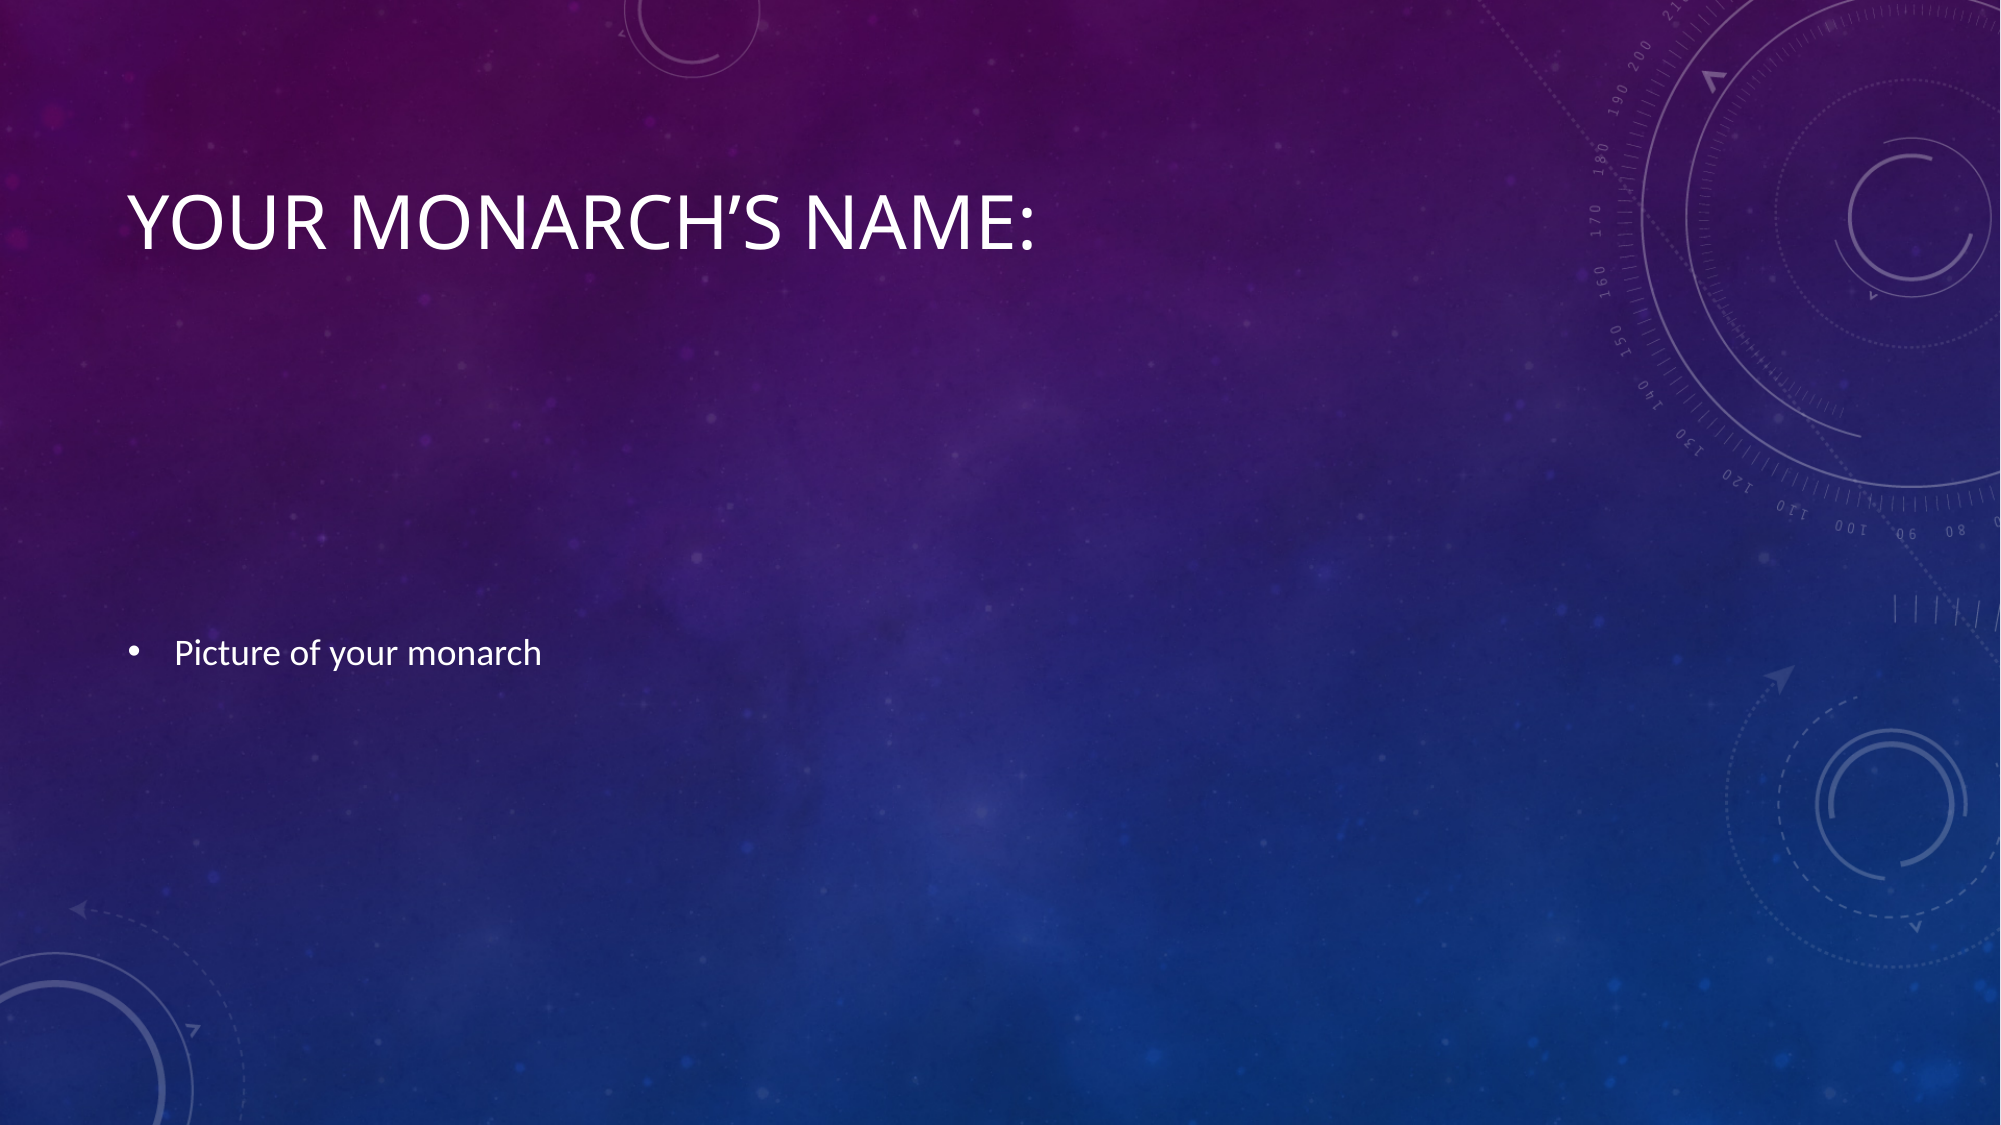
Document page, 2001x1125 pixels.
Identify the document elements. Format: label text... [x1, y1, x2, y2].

picture [0, 0, 2001, 1125]
list Picture of your monarch [112, 351, 1775, 950]
title Your monarch’s name: [112, 99, 1775, 339]
